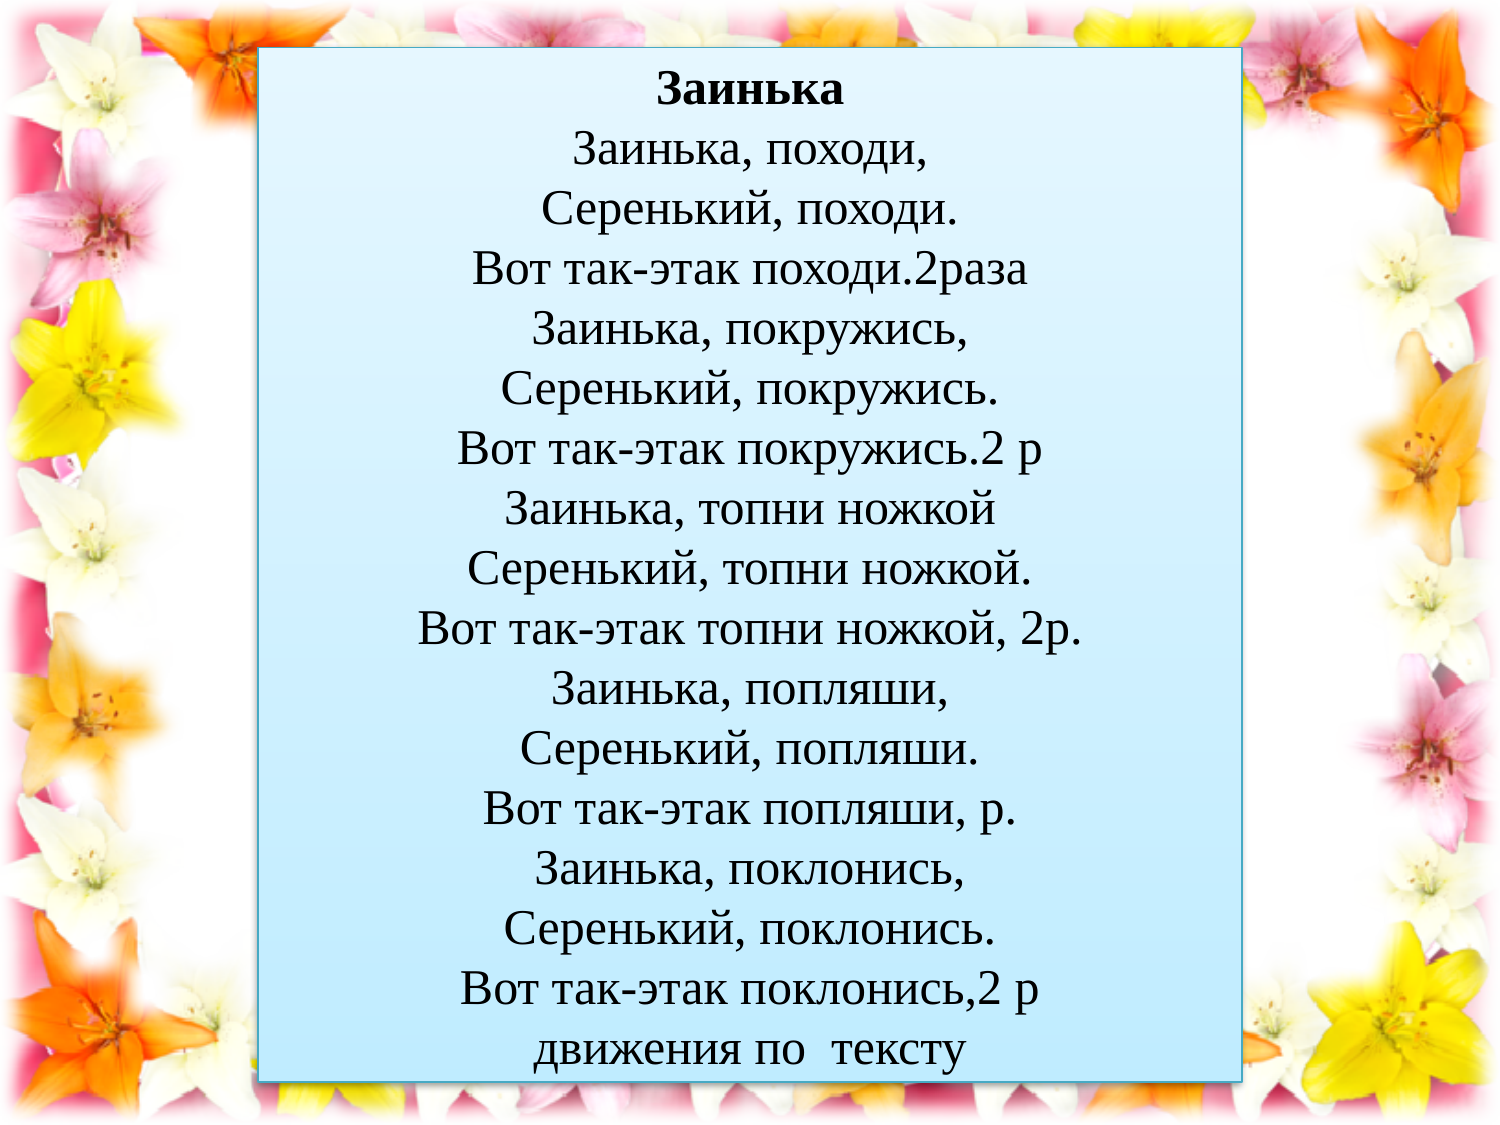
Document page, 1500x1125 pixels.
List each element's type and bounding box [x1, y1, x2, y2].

list [0, 0, 1500, 1125]
